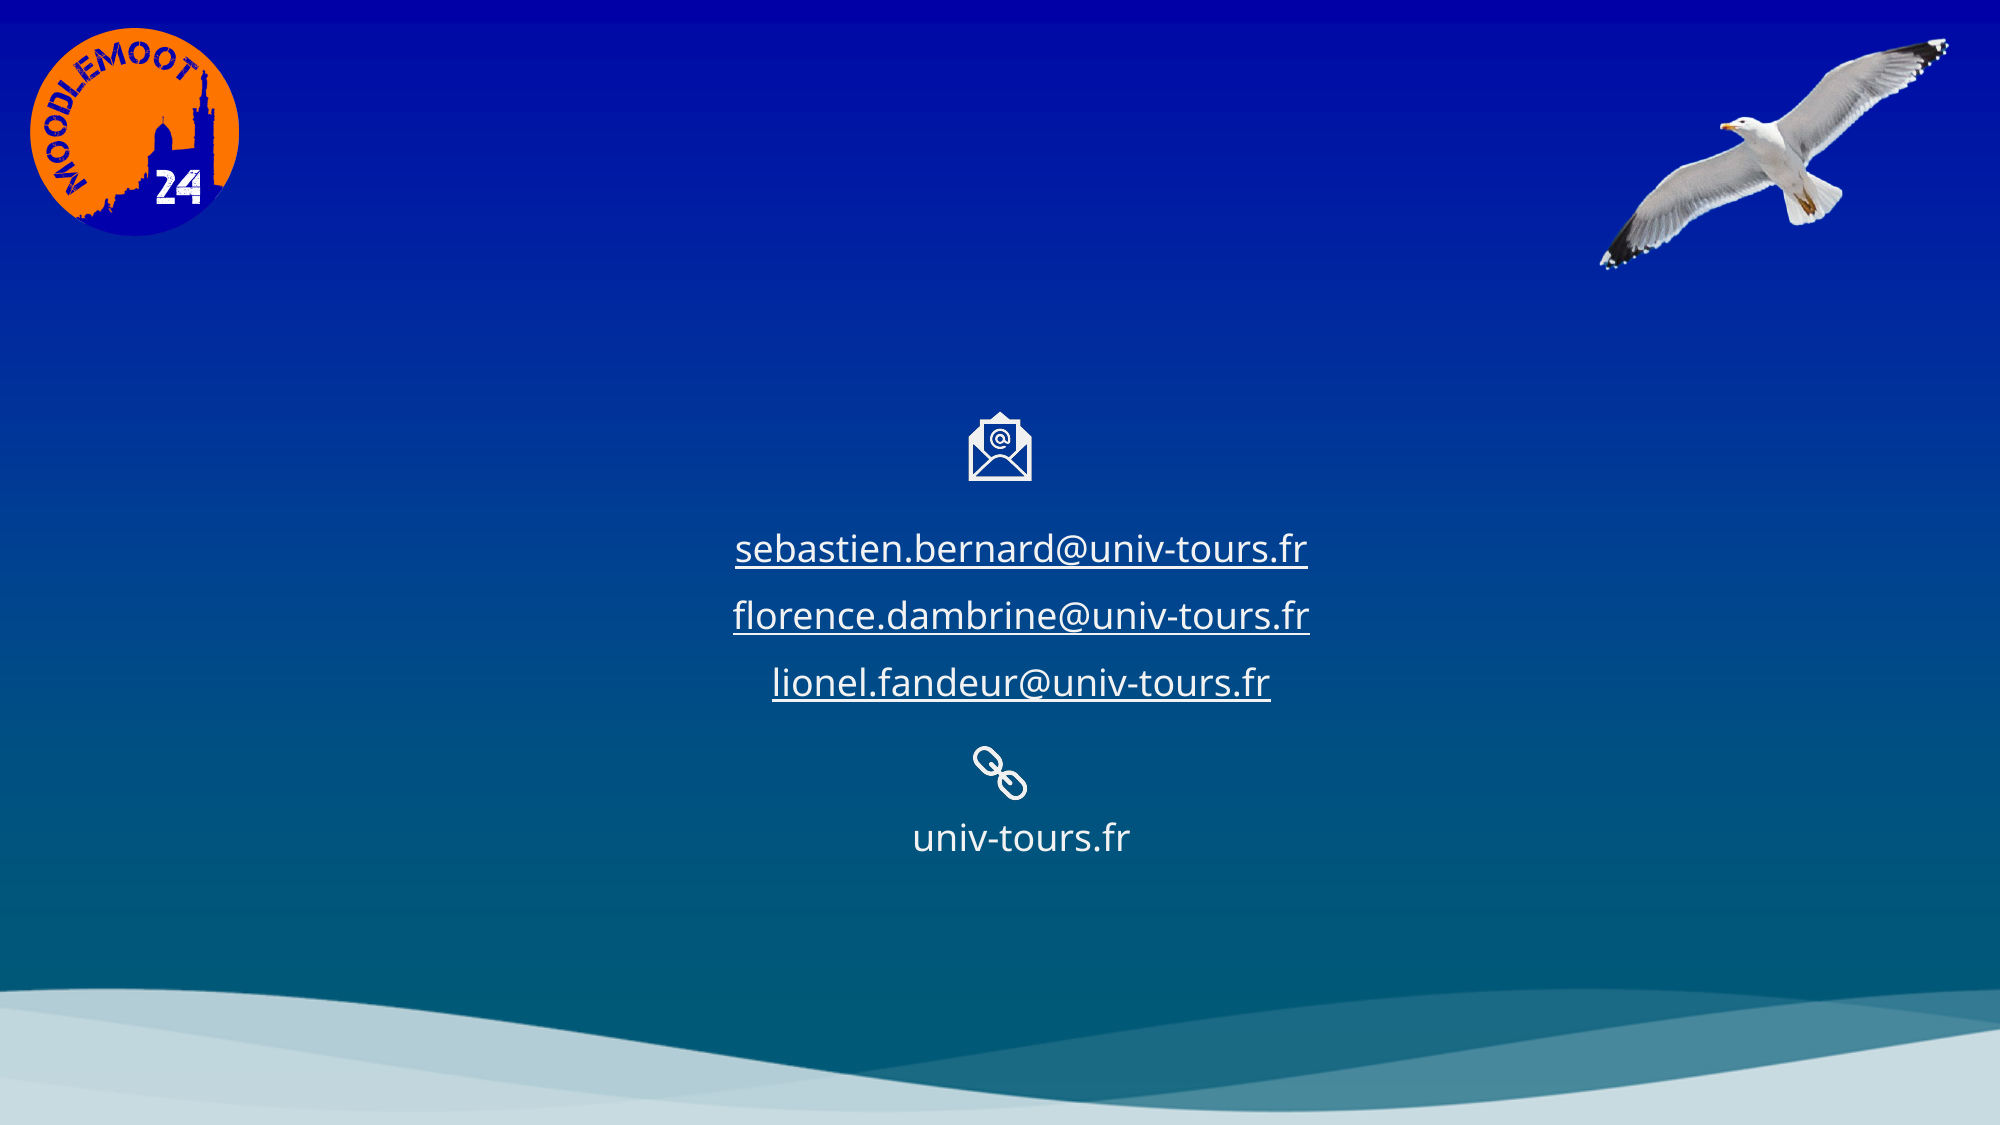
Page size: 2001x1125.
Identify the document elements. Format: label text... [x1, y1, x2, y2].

text_box univ-tours.fr [357, 811, 1686, 939]
list sebastien.bernard@univ-tours.fr florence.dambrine@univ-tours.fr lionel.fandeur@univ-tours.fr [357, 518, 1686, 646]
picture [0, 0, 2000, 810]
picture [0, 989, 2000, 1125]
